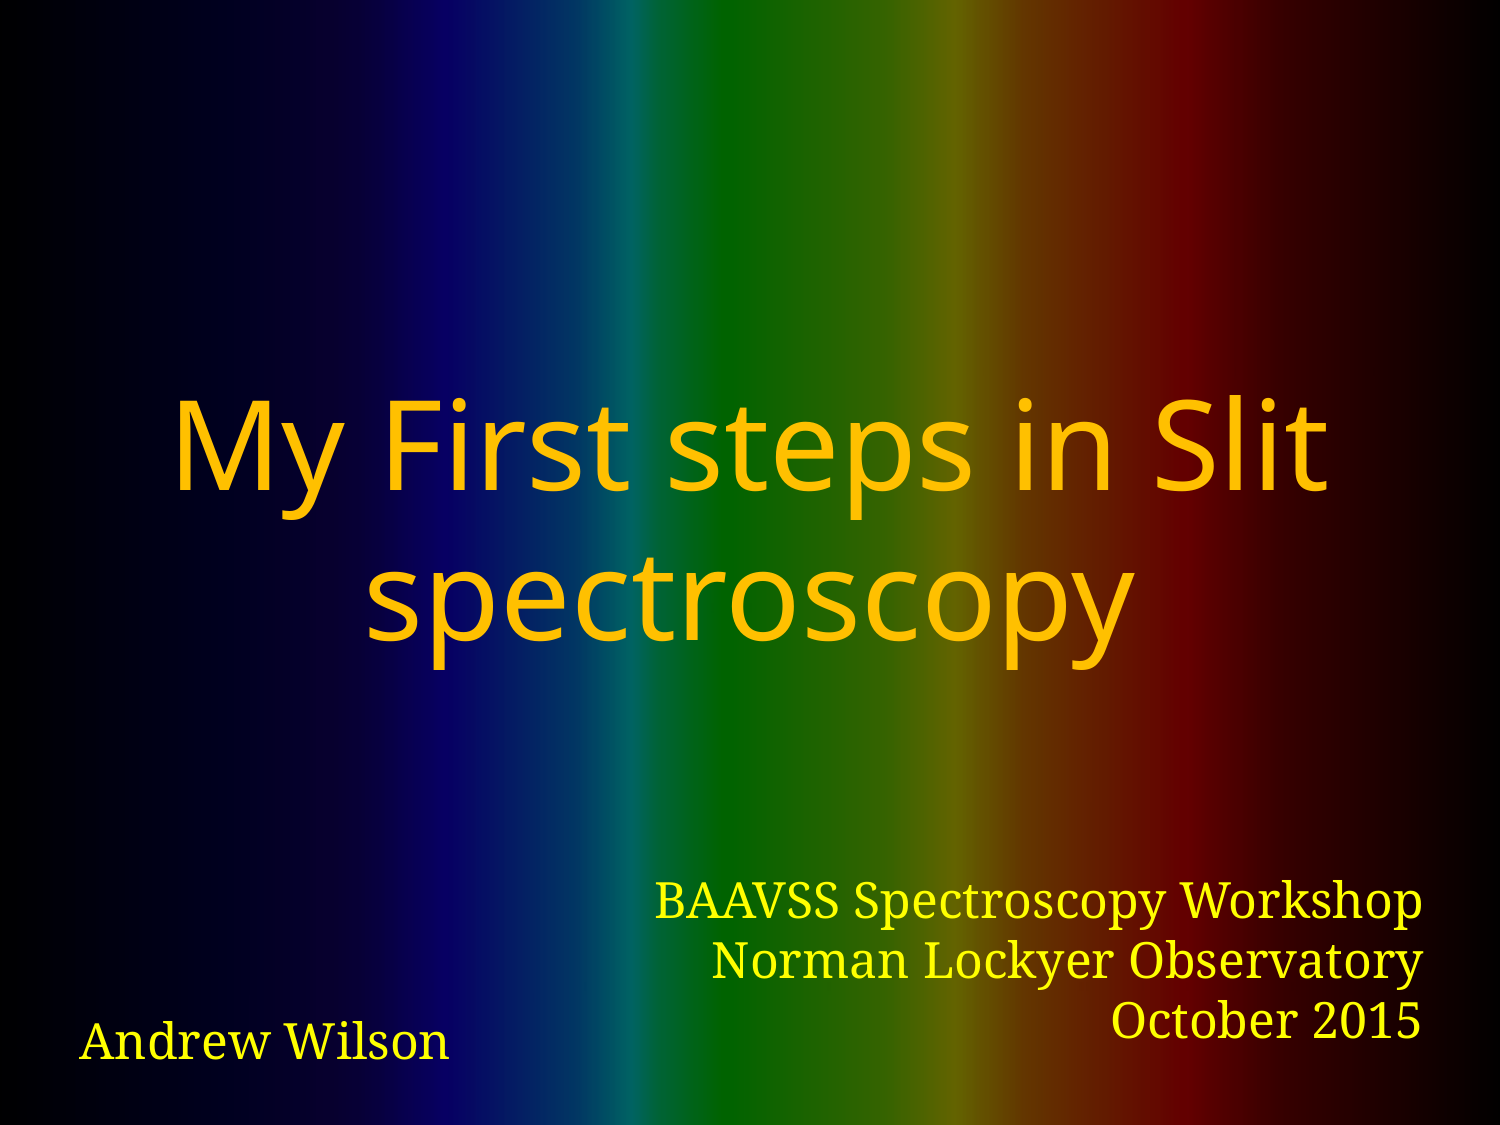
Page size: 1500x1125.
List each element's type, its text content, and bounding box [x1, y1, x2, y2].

text_box BAAVSS Spectroscopy Workshop Norman Lockyer Observatory October 2015 [588, 861, 1439, 1056]
picture [611, 0, 1500, 1125]
picture [0, 0, 588, 1125]
text_box Andrew Wilson [64, 1002, 491, 1078]
title My First steps in Slit spectroscopy [112, 78, 1388, 953]
